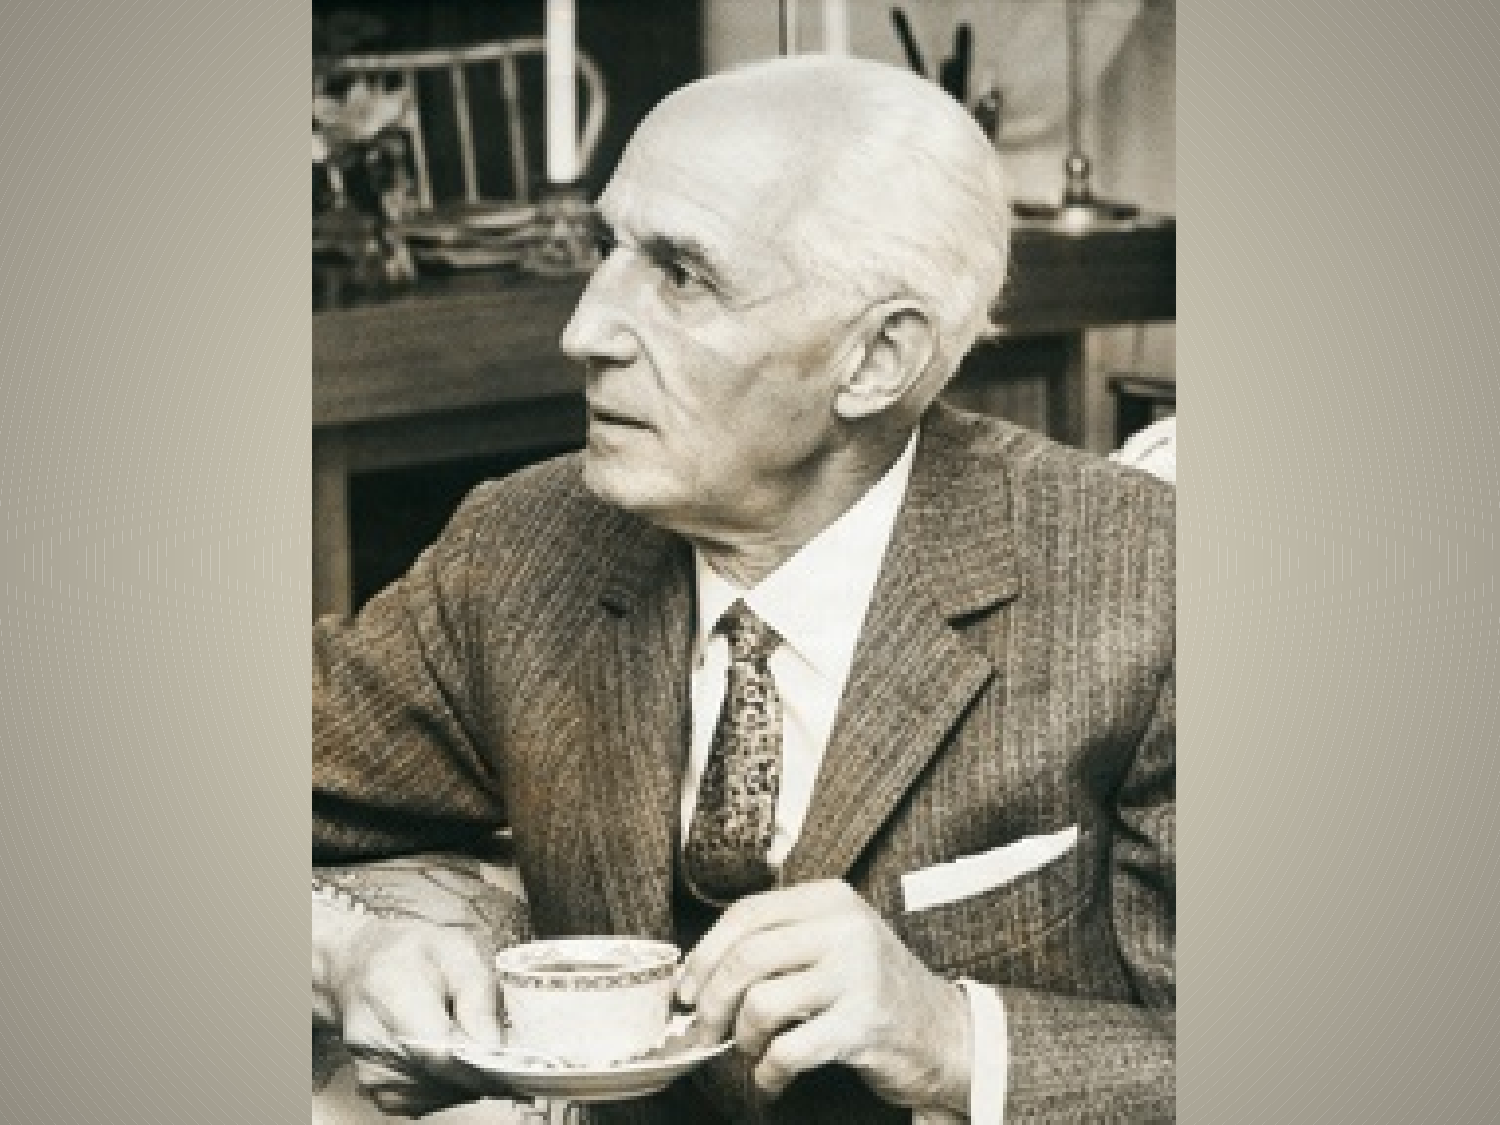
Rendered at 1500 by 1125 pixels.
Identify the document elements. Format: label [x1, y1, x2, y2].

picture [312, 0, 1176, 1125]
